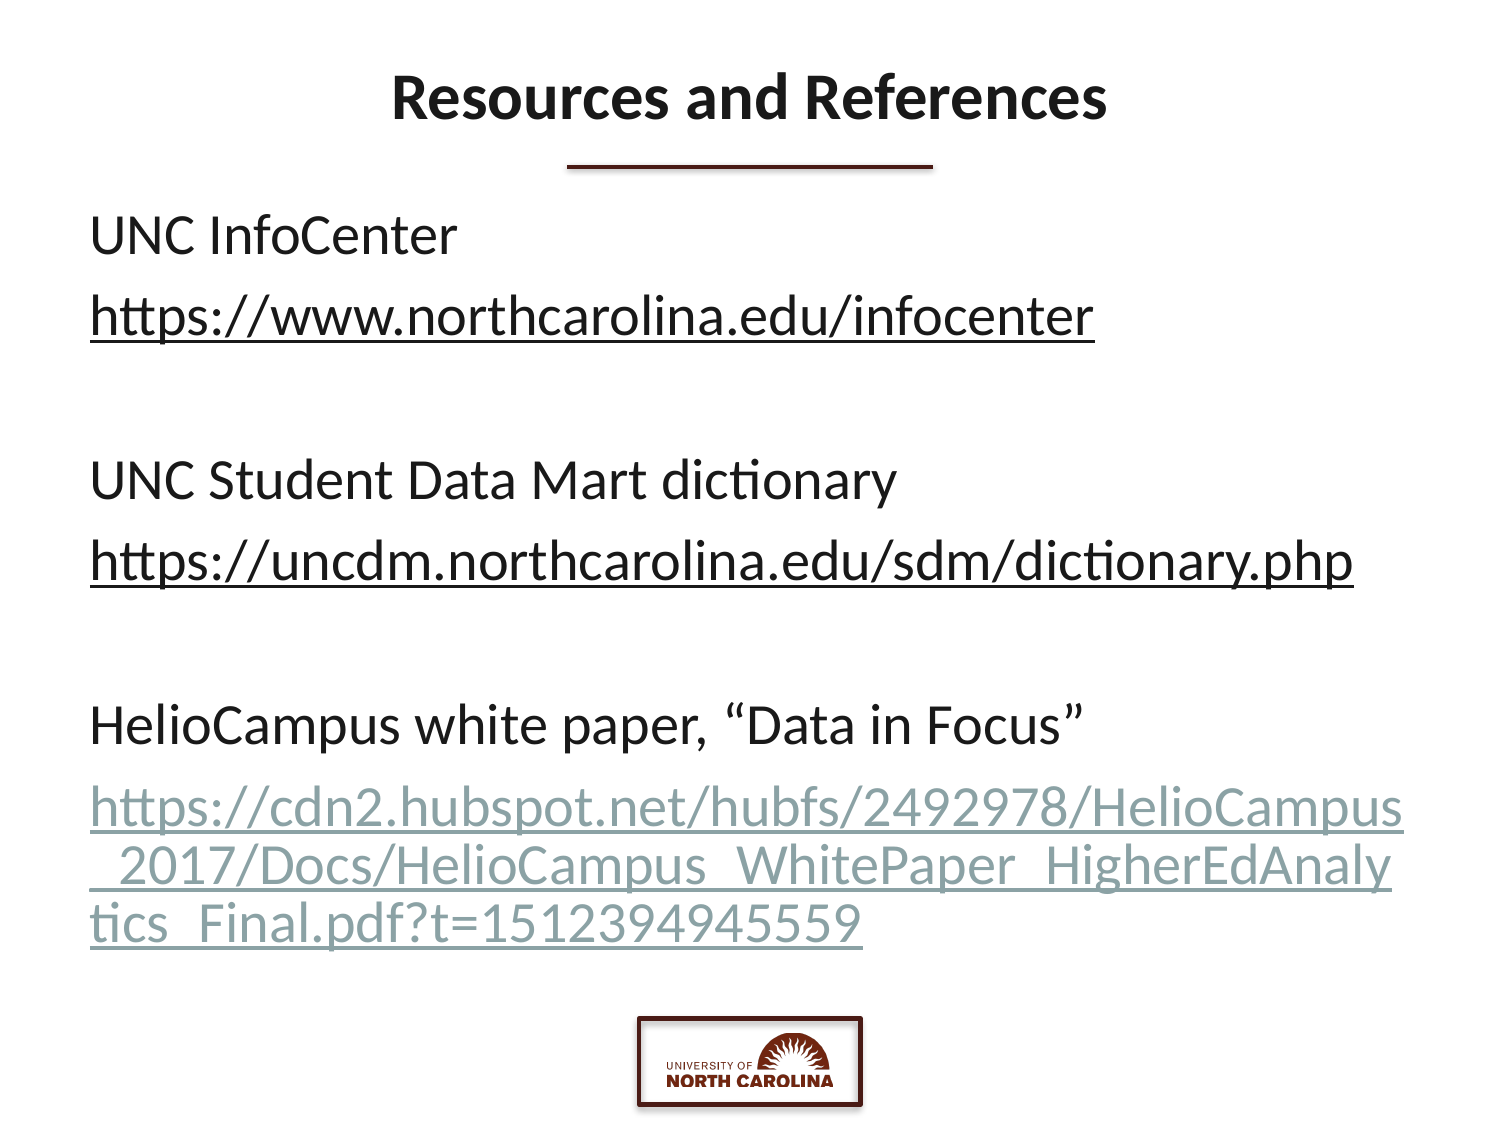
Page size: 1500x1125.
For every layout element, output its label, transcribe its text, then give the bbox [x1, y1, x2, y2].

title Resources and References [75, 45, 1425, 167]
list UNC InfoCenter https://www.northcarolina.edu/infocenter UNC Student Data Mart dictionary https://uncdm.northcarolina.edu/sdm/dictionary.php HelioCampus white paper, “Data in Focus” https://cdn2.hubspot.net/hubfs/2492978/HelioCampus_2017/Docs/HelioCampus_WhitePaper_HigherEdAnalytics_Final.pdf?t=1512394945559 [75, 188, 1425, 1005]
